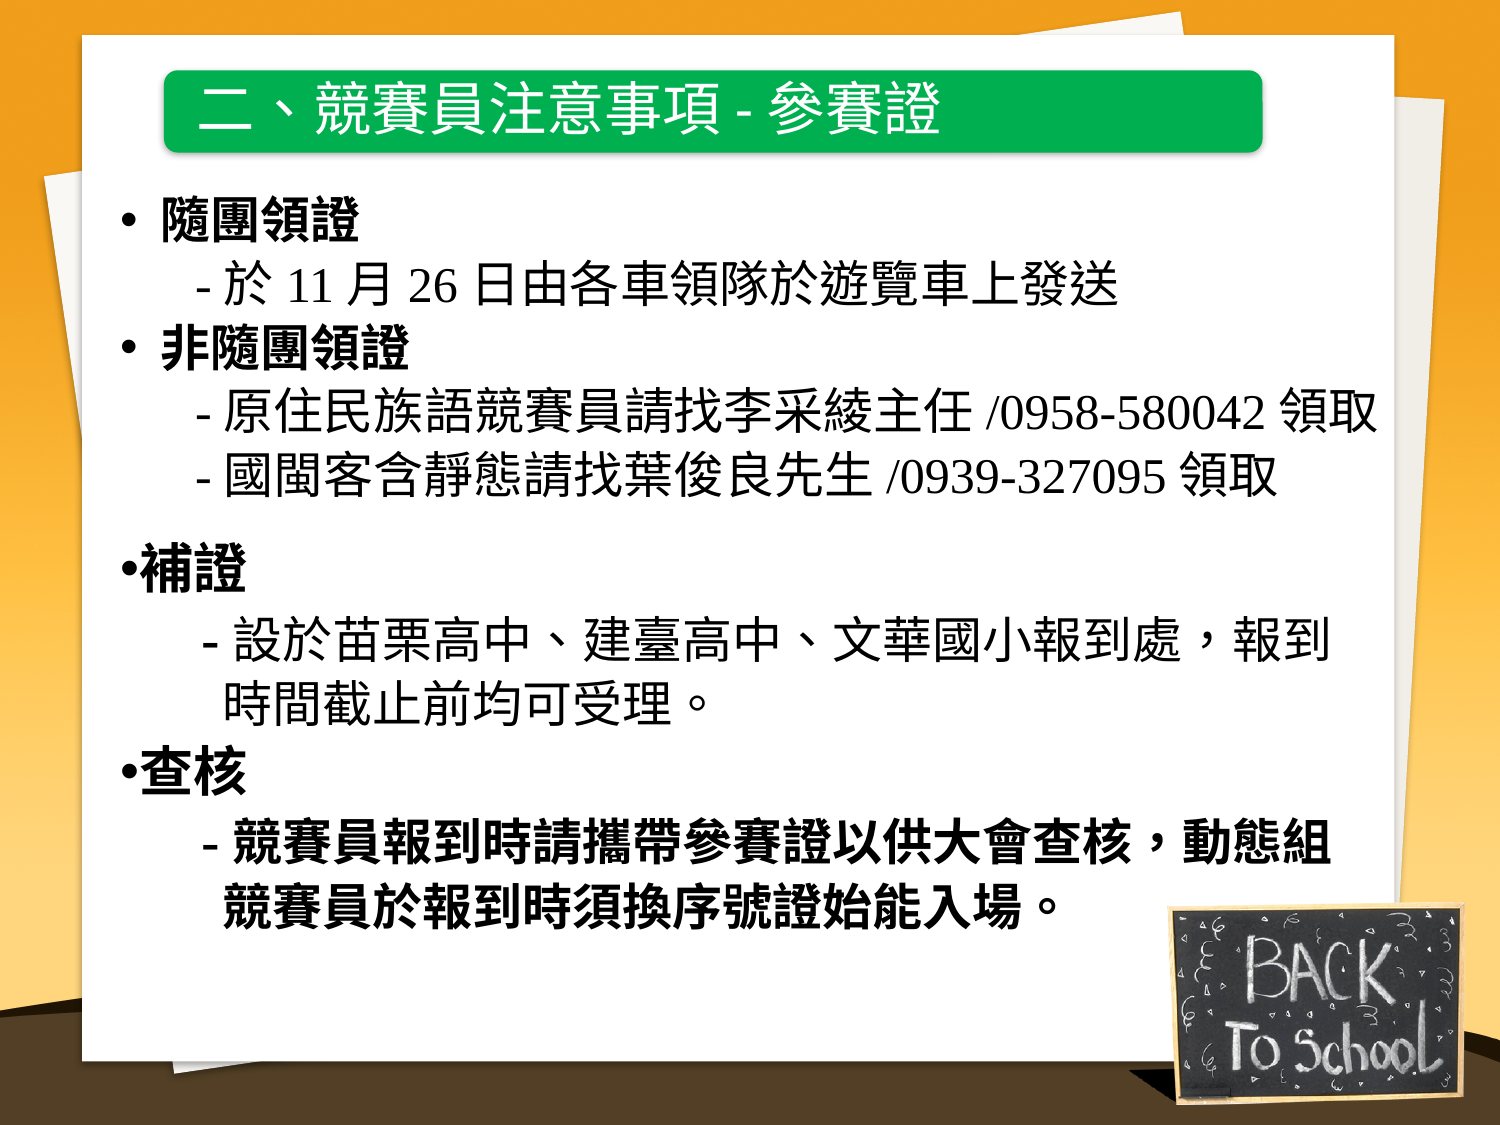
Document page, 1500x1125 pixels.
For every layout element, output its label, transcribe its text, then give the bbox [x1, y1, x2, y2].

text_box 隨團領證 -於11月26日由各車領隊於遊覽車上發送 非隨團領證 -原住民族語競賽員請找李采綾主任/0958-580042領取 -國閩客含靜態請找葉俊良先生/0939-327095領取 補證 -設於苗栗高中、建臺高中、文華國小報到處，報到 時間截止前均可受理。 查核 -競賽員報到時請攜帶參賽證以供大會查核，動態組 競賽員於報到時須換序號證始能入場。 [105, 187, 1395, 944]
picture [0, 0, 1500, 1125]
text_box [163, 70, 1263, 153]
